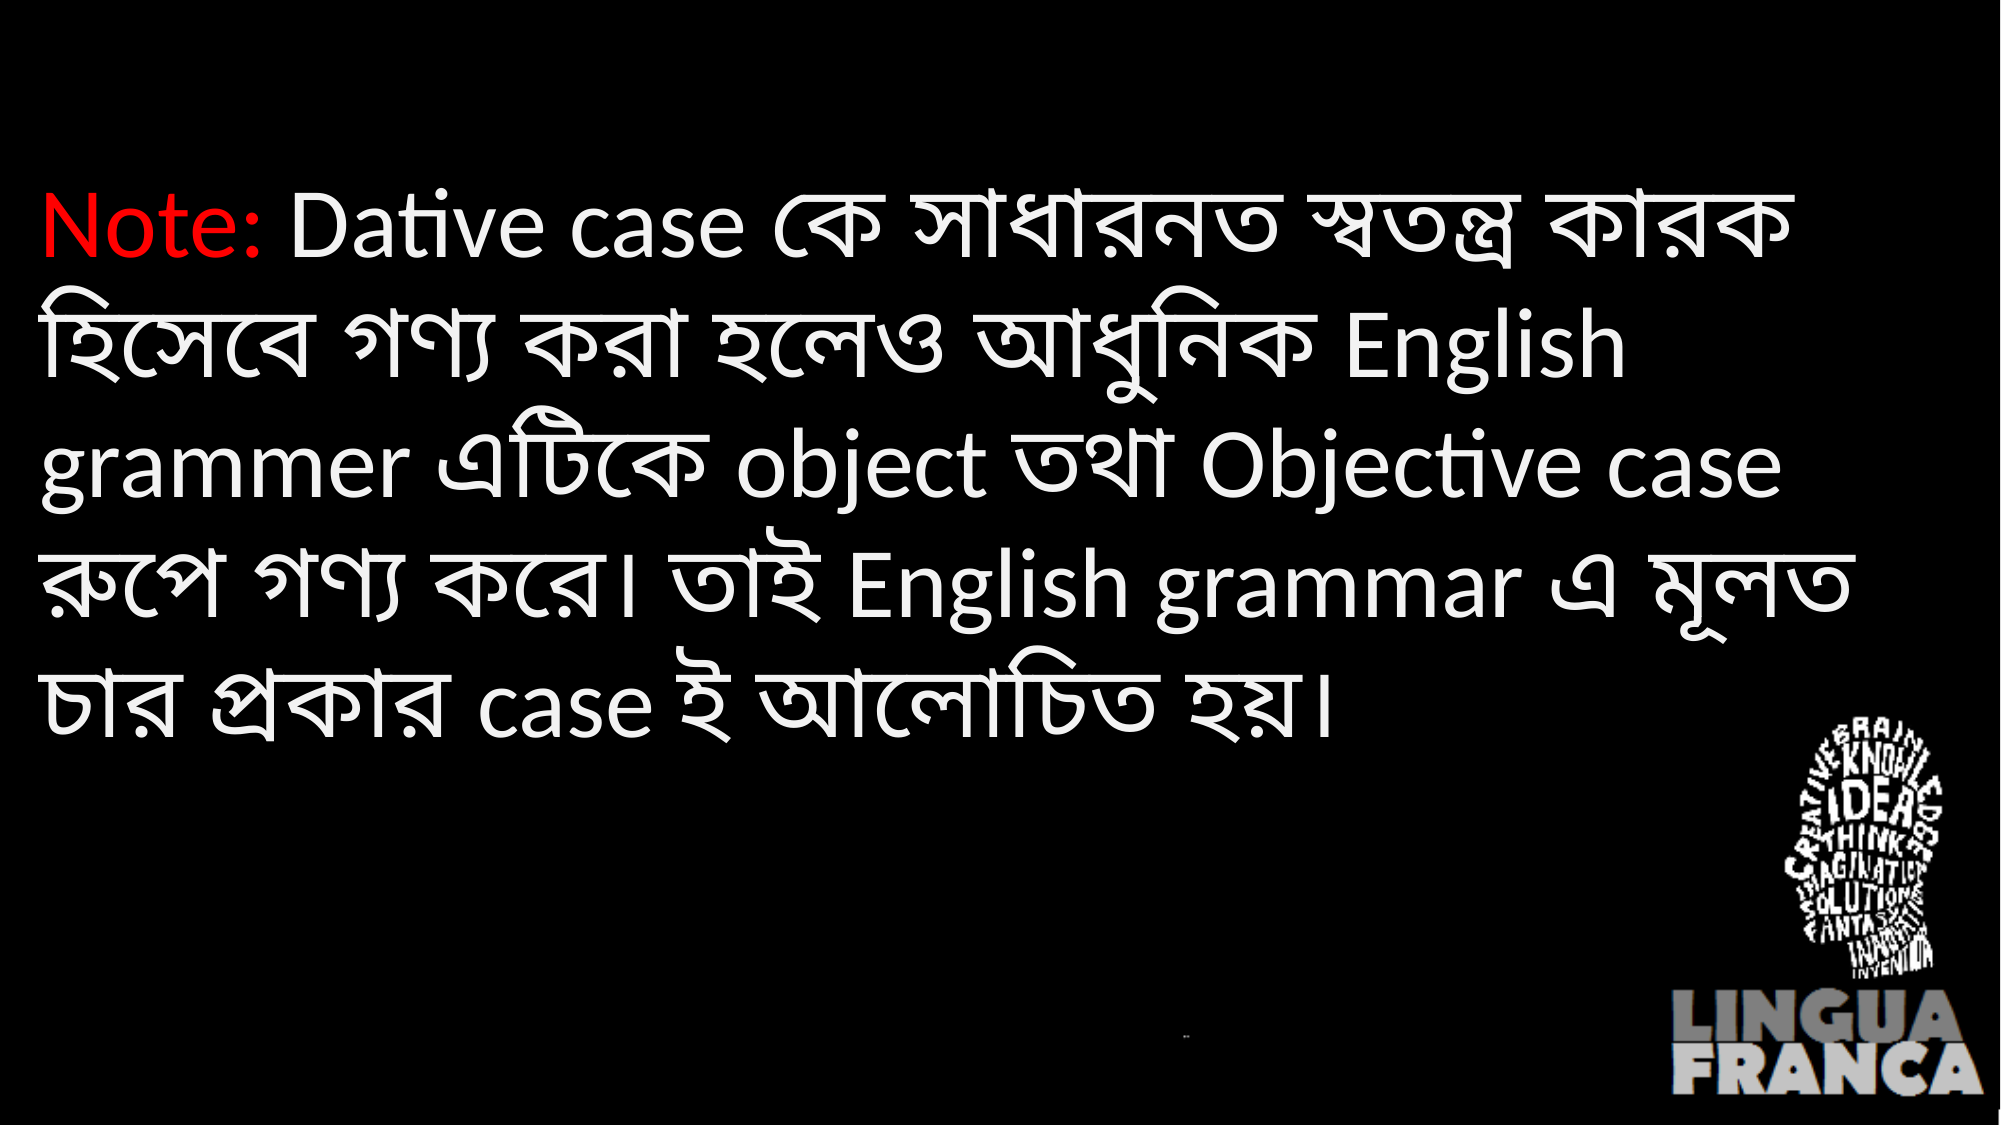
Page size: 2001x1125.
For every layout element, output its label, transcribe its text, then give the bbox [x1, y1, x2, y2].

picture [0, 0, 2001, 1125]
title Note: Dative case কে সাধারনত স্বতন্ত্র কারক হিসেবে গণ্য করা হলেও আধুনিক English grammer এটিকে object তথা Objective case রুপে গণ্য করে। তাই English grammar এ মূলত চার প্রকার case ই আলোচিত হয়। [24, 224, 1963, 1050]
